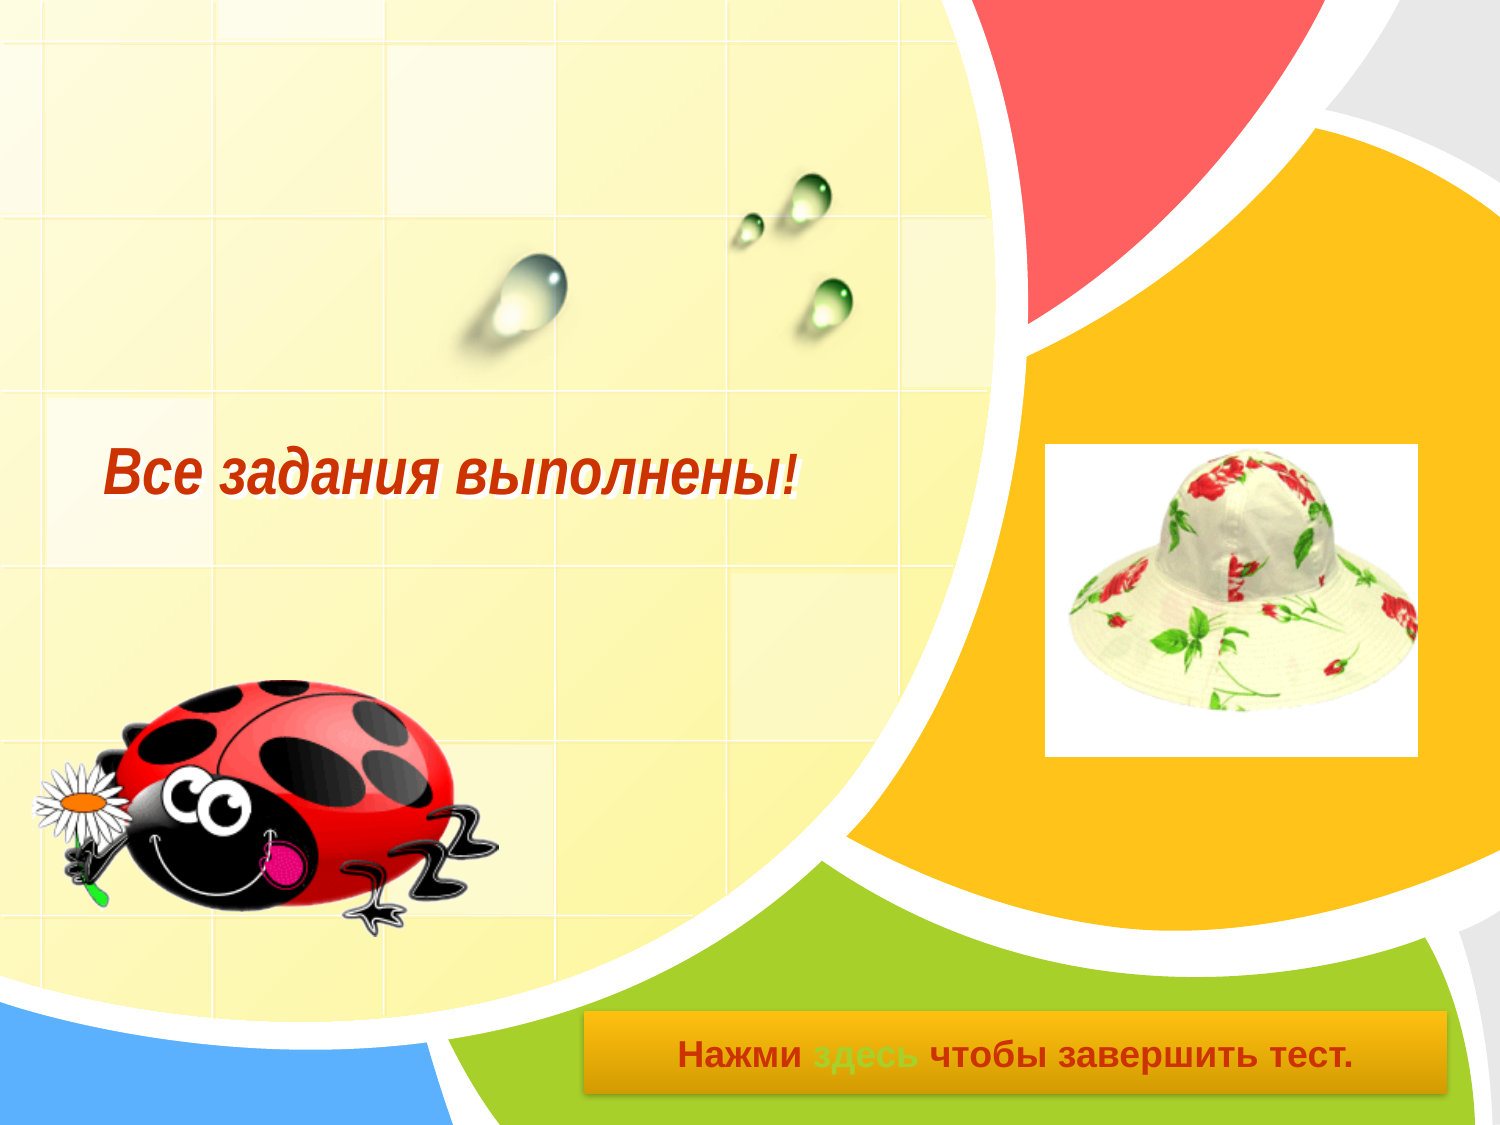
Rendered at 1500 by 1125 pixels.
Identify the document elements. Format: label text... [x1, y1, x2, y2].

picture [29, 680, 499, 938]
title Все задания выполнены! [88, 184, 928, 752]
text_box Нажми здесь чтобы завершить тест. [584, 1011, 1447, 1094]
picture [448, 78, 893, 184]
picture [1045, 444, 1418, 758]
